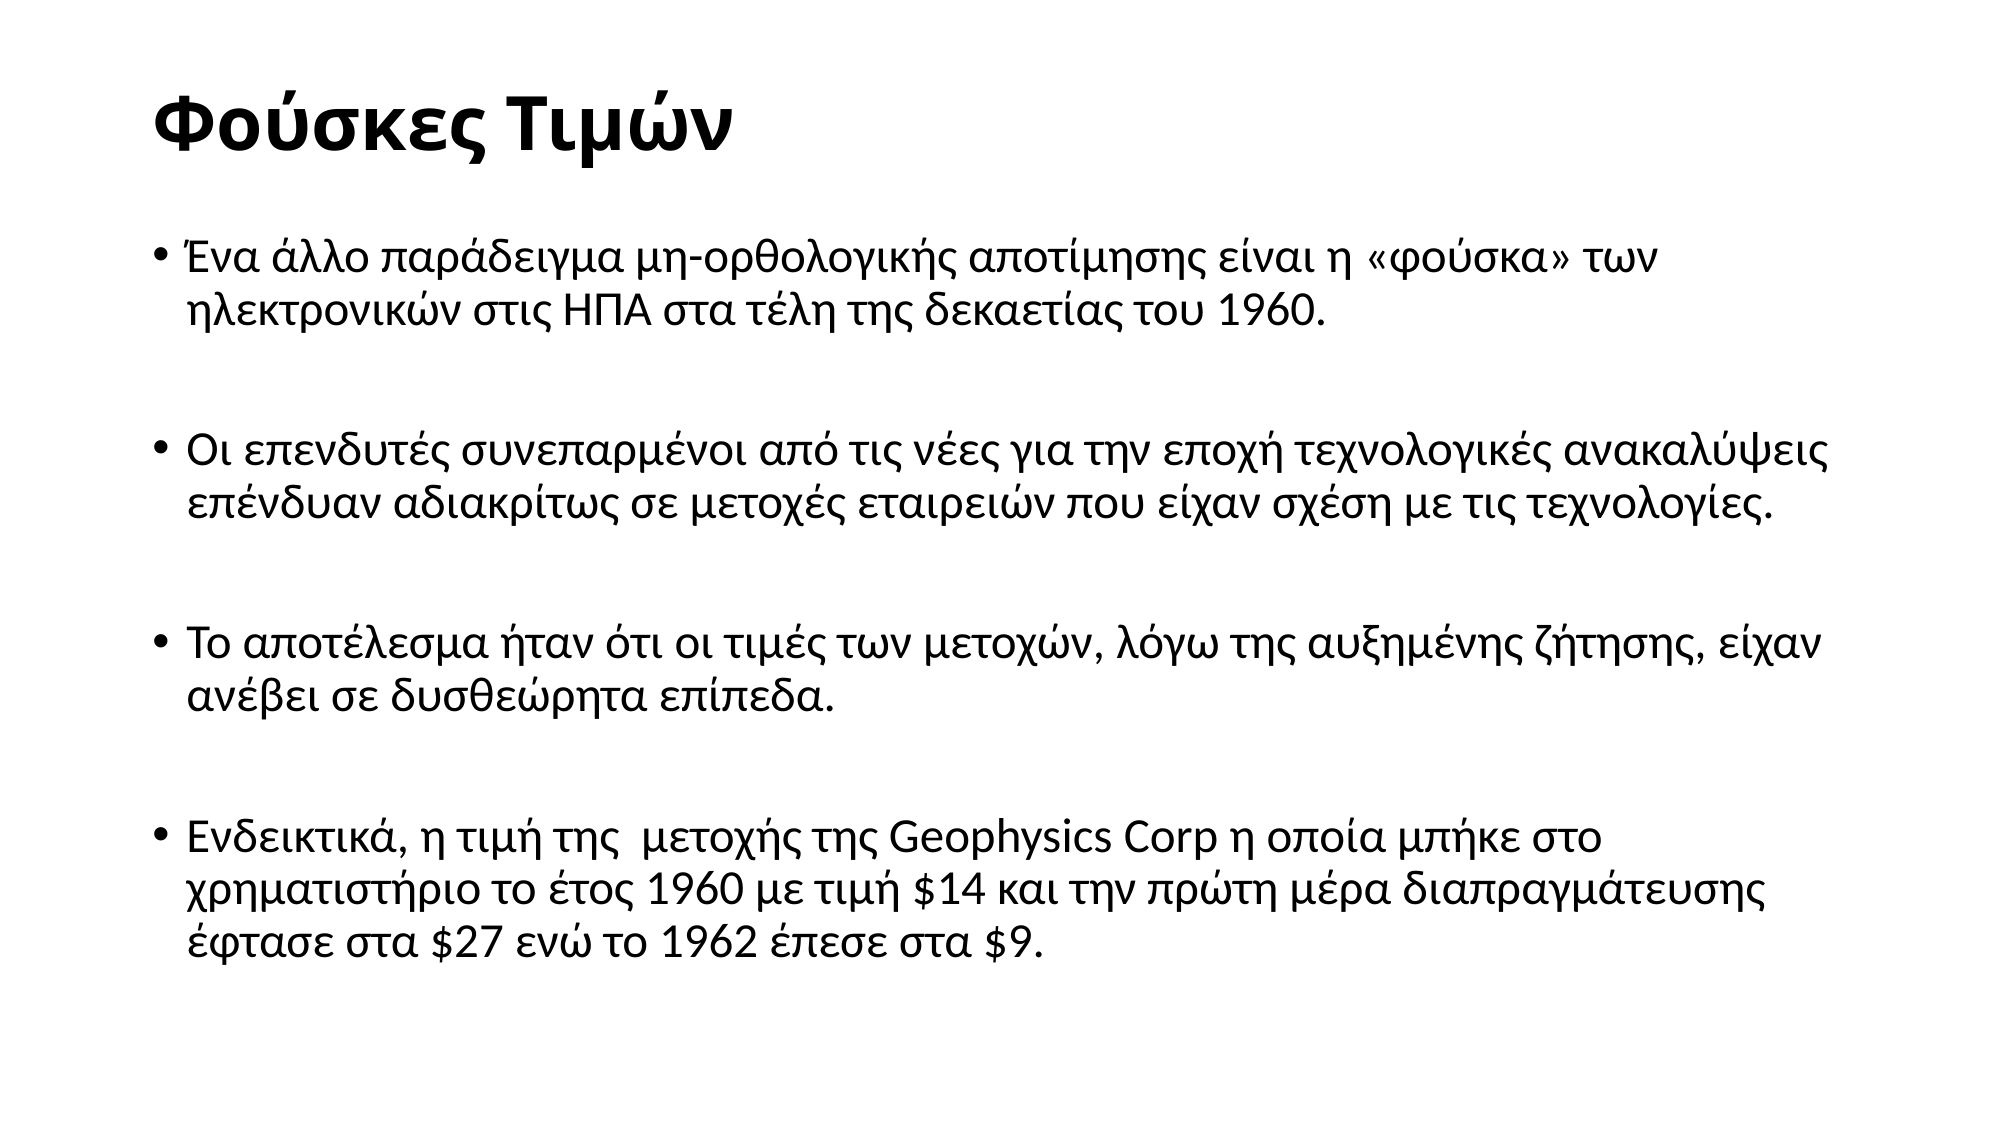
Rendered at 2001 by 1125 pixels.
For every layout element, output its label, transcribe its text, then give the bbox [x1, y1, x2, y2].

title Φούσκες Τιμών [137, 59, 1863, 193]
list Ένα άλλο παράδειγμα μη-ορθολογικής αποτίμησης είναι η «φούσκα» των ηλεκτρονικών στις ΗΠΑ στα τέλη της δεκαετίας του 1960. Οι επενδυτές συνεπαρμένοι από τις νέες για την εποχή τεχνολογικές ανακαλύψεις επένδυαν αδιακρίτως σε μετοχές εταιρειών που είχαν σχέση με τις τεχνολογίες. Το αποτέλεσμα ήταν ότι οι τιμές των μετοχών, λόγω της αυξημένης ζήτησης, είχαν ανέβει σε δυσθεώρητα επίπεδα. Ενδεικτικά, η τιμή της μετοχής της Geophysics Corp η οποία μπήκε στο χρηματιστήριο το έτος 1960 με τιμή $14 και την πρώτη μέρα διαπραγμάτευσης έφτασε στα $27 ενώ το 1962 έπεσε στα $9. [137, 222, 1863, 1014]
